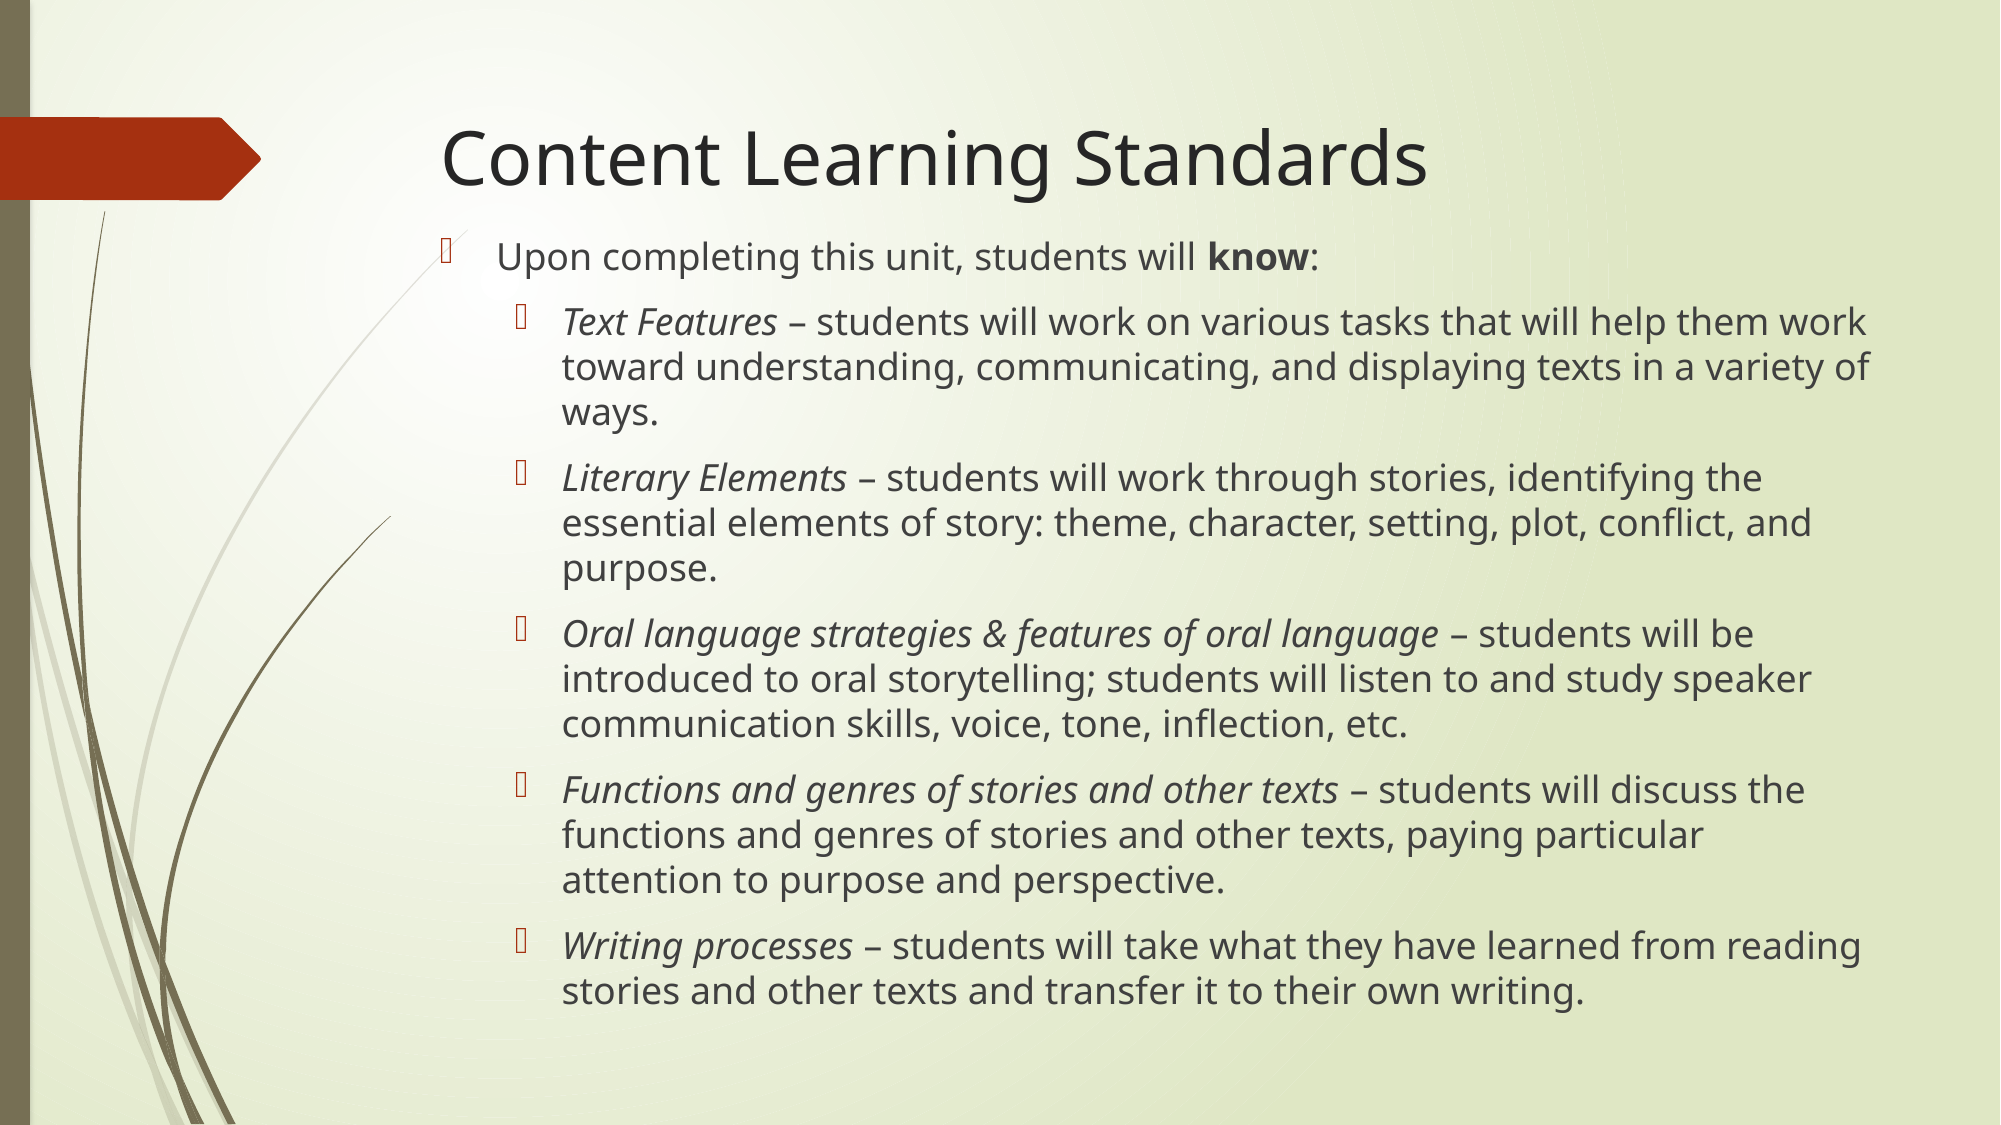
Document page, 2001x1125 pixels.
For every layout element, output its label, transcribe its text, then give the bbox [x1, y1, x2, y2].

title Content Learning Standards [425, 102, 1888, 224]
list Upon completing this unit, students will know: Text Features – students will work on various tasks that will help them work toward understanding, communicating, and displaying texts in a variety of ways. Literary Elements – students will work through stories, identifying the essential elements of story: theme, character, setting, plot, conflict, and purpose. Oral language strategies & features of oral language – students will be introduced to oral storytelling; students will listen to and study speaker communication skills, voice, tone, inflection, etc. Functions and genres of stories and other texts – students will discuss the functions and genres of stories and other texts, paying particular attention to purpose and perspective. Writing processes – students will take what they have learned from reading stories and other texts and transfer it to their own writing. [424, 224, 1888, 1023]
